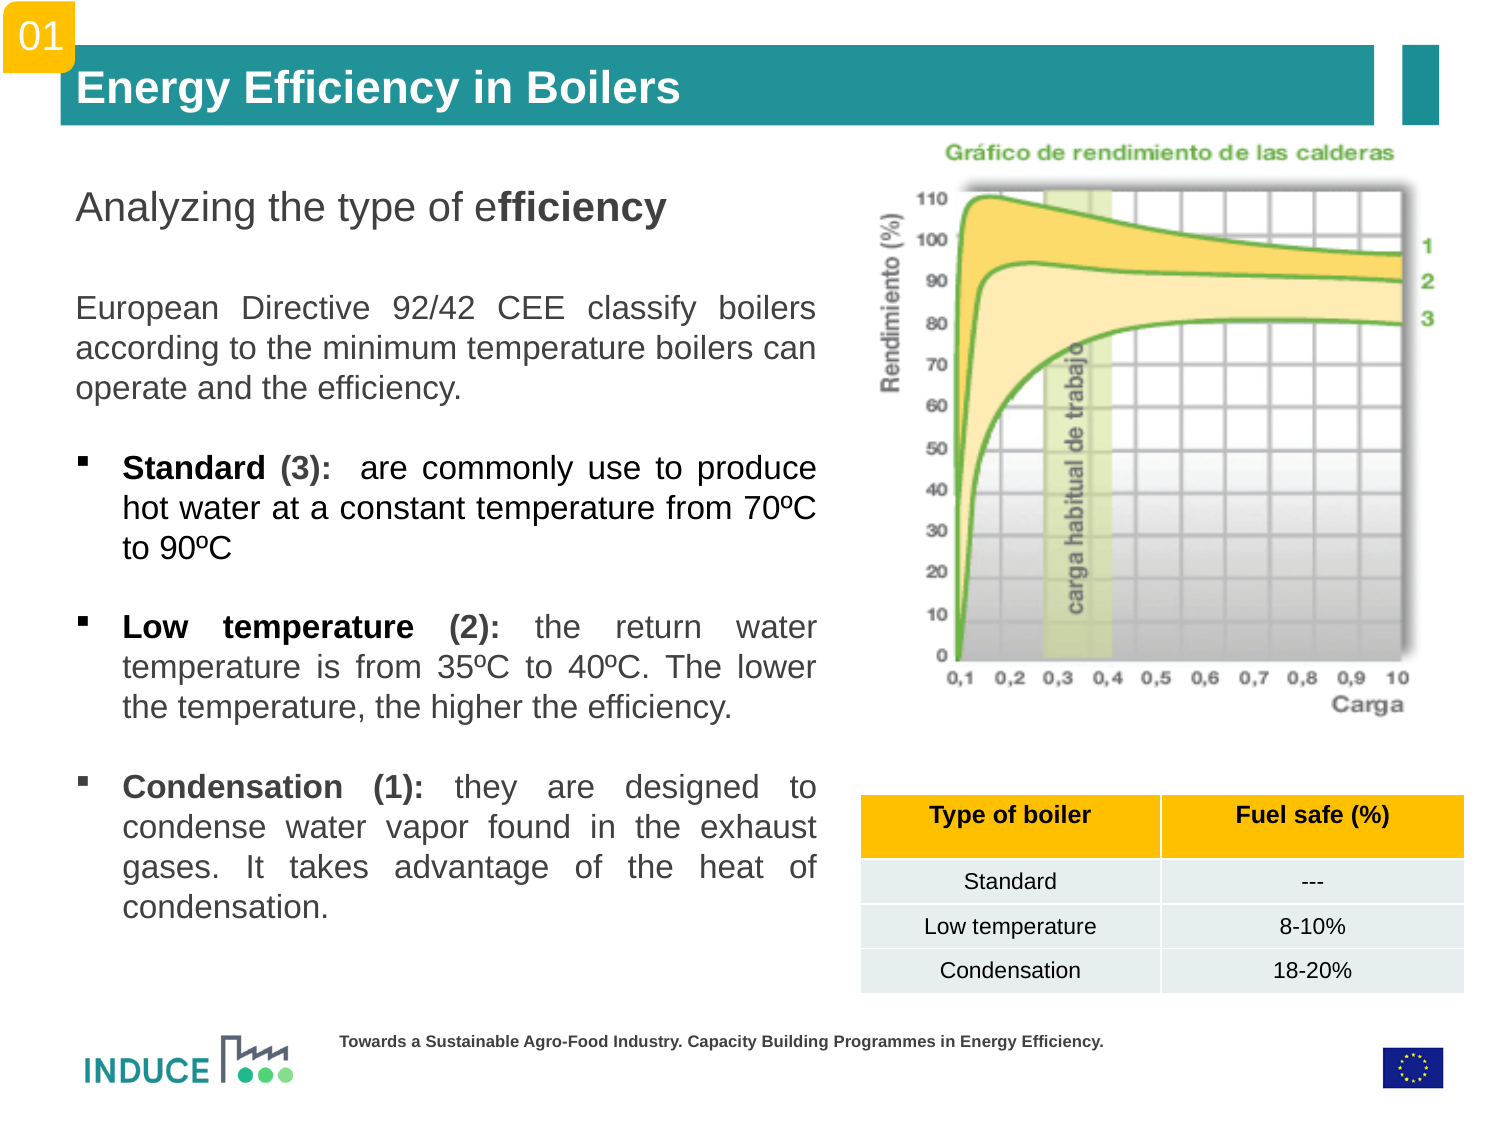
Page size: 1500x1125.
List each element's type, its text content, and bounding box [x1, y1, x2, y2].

table_cell 8-10% [1162, 905, 1464, 948]
table_header Fuel safe (%) [1162, 795, 1464, 858]
table_header Type of boiler [861, 795, 1160, 858]
picture [861, 125, 1453, 723]
table_cell Low temperature [861, 905, 1160, 948]
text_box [2, 0, 1440, 126]
picture [1373, 1038, 1450, 1094]
table_cell --- [1162, 860, 1464, 903]
text_box Analyzing the type of efficiency [60, 172, 815, 238]
table_cell 18-20% [1162, 949, 1464, 993]
text_box European Directive 92/42 CEE classify boilers according to the minimum temperature boilers can operate and the efficiency. Standard (3): are commonly use to produce hot water at a constant temperature from 70ºC to 90ºC Low temperature (2): the return water temperature is from 35ºC to 40ºC. The lower the temperature, the higher the efficiency. Condensation (1): they are designed to condense water vapor found in the exhaust gases. It takes advantage of the heat of condensation. [60, 278, 833, 933]
table_cell Standard [861, 860, 1160, 903]
table_cell Condensation [861, 949, 1160, 993]
picture [83, 1033, 295, 1085]
